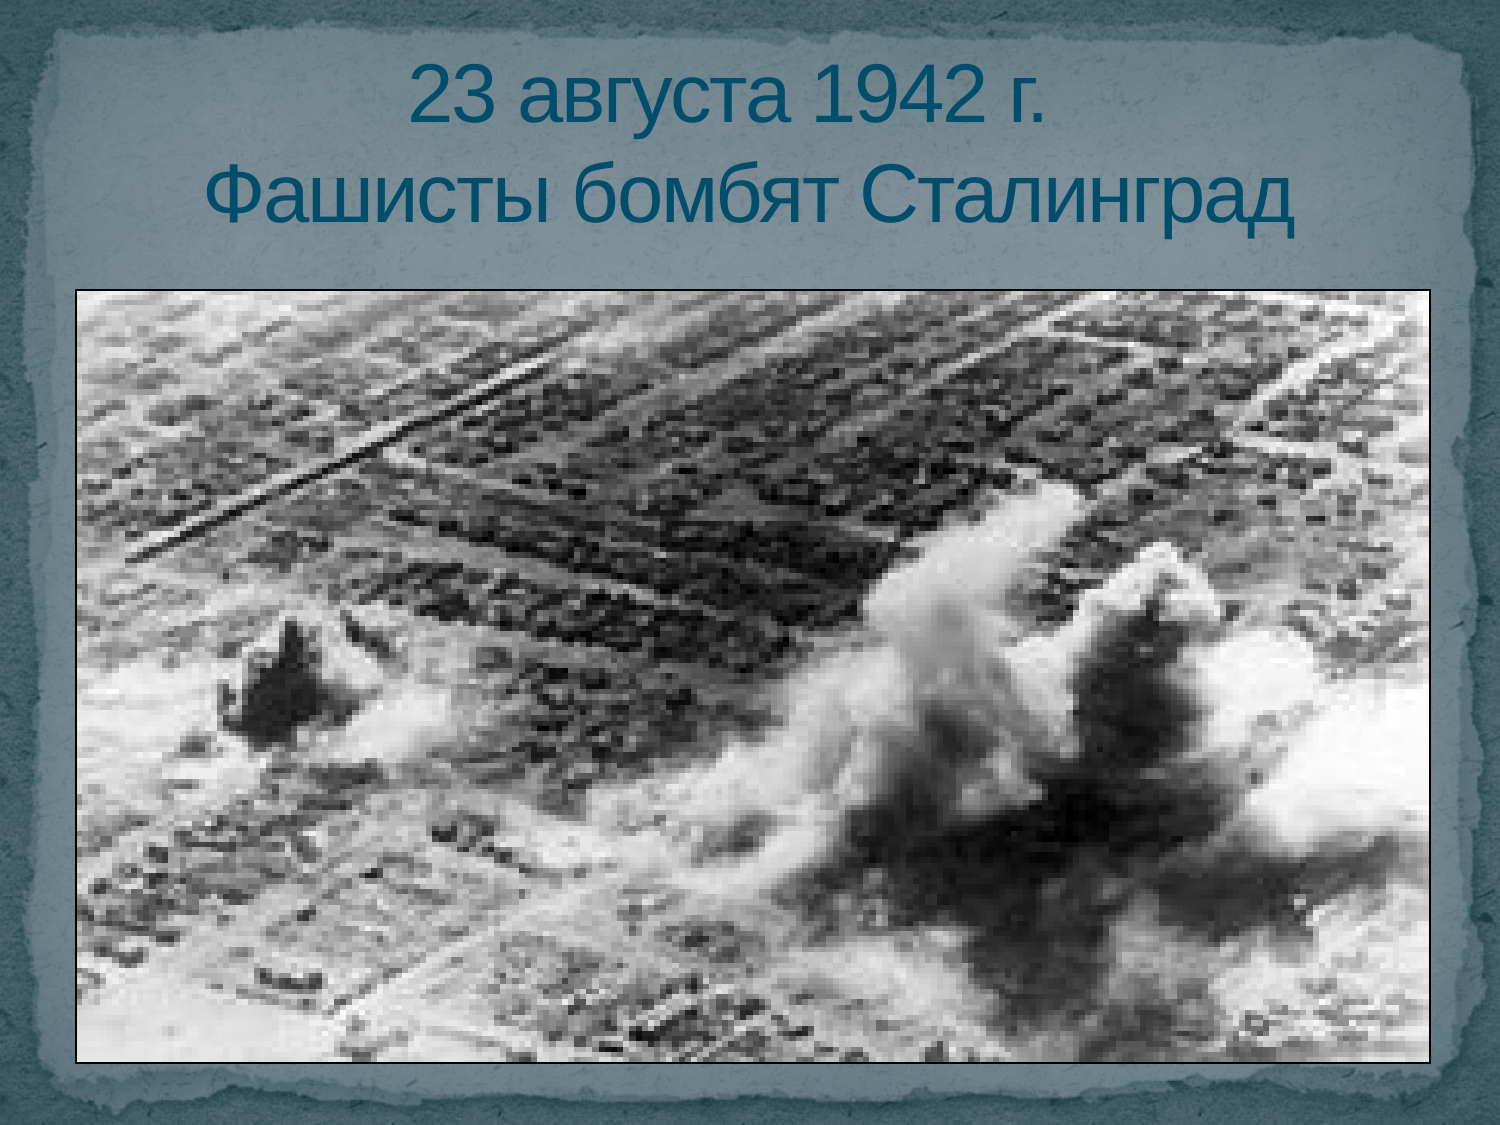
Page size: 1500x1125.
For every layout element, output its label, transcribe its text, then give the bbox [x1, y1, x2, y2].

picture [77, 291, 1431, 1064]
title 23 августа 1942 г. Фашисты бомбят Сталинград [0, 0, 1500, 247]
